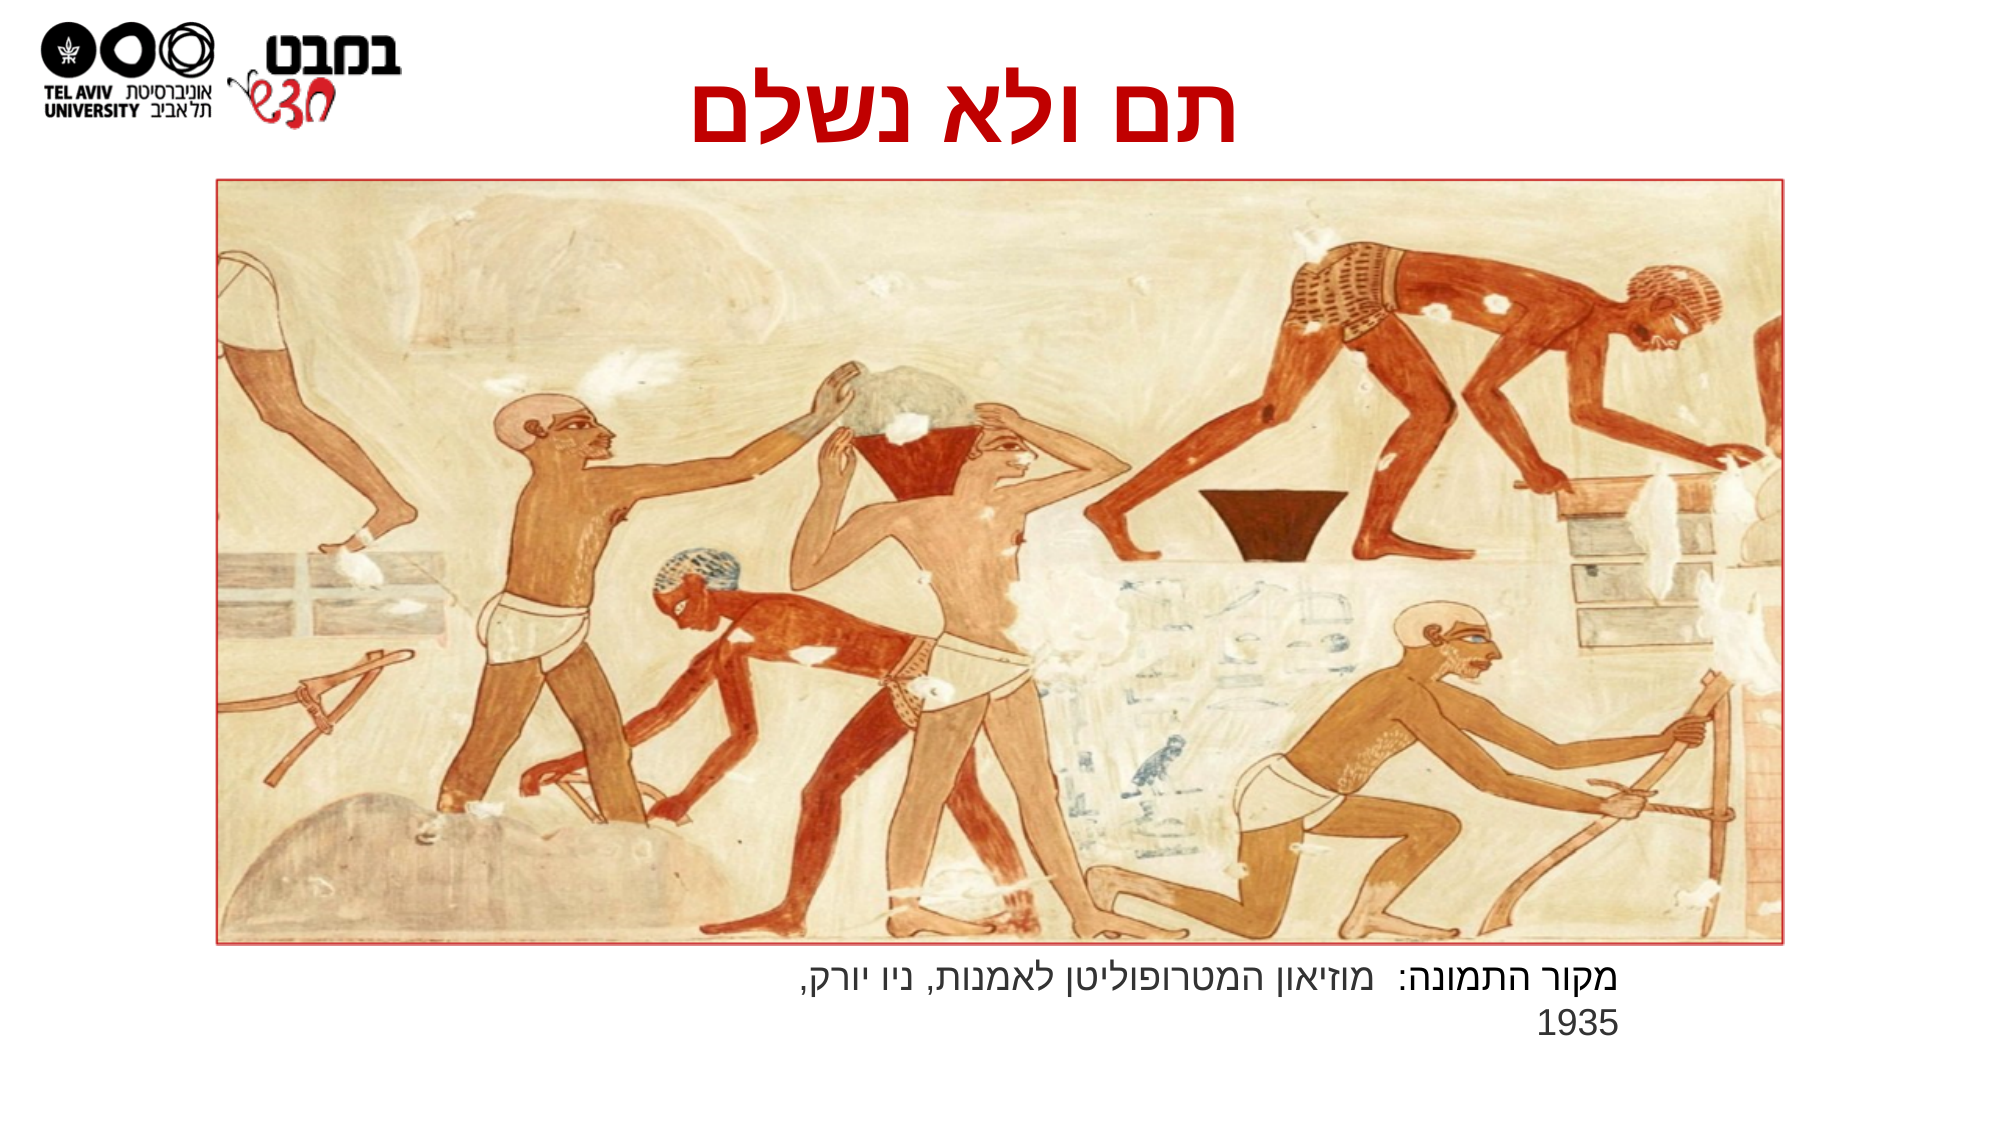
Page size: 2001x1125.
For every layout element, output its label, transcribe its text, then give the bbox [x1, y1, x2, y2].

text_box מקור התמונה: מוזיאון המטרופוליטן לאמנות, ניו יורק, 1935 [693, 947, 1634, 1096]
text_box תם ולא נשלם [628, 43, 1302, 169]
picture [27, 15, 402, 130]
picture [215, 178, 1785, 947]
